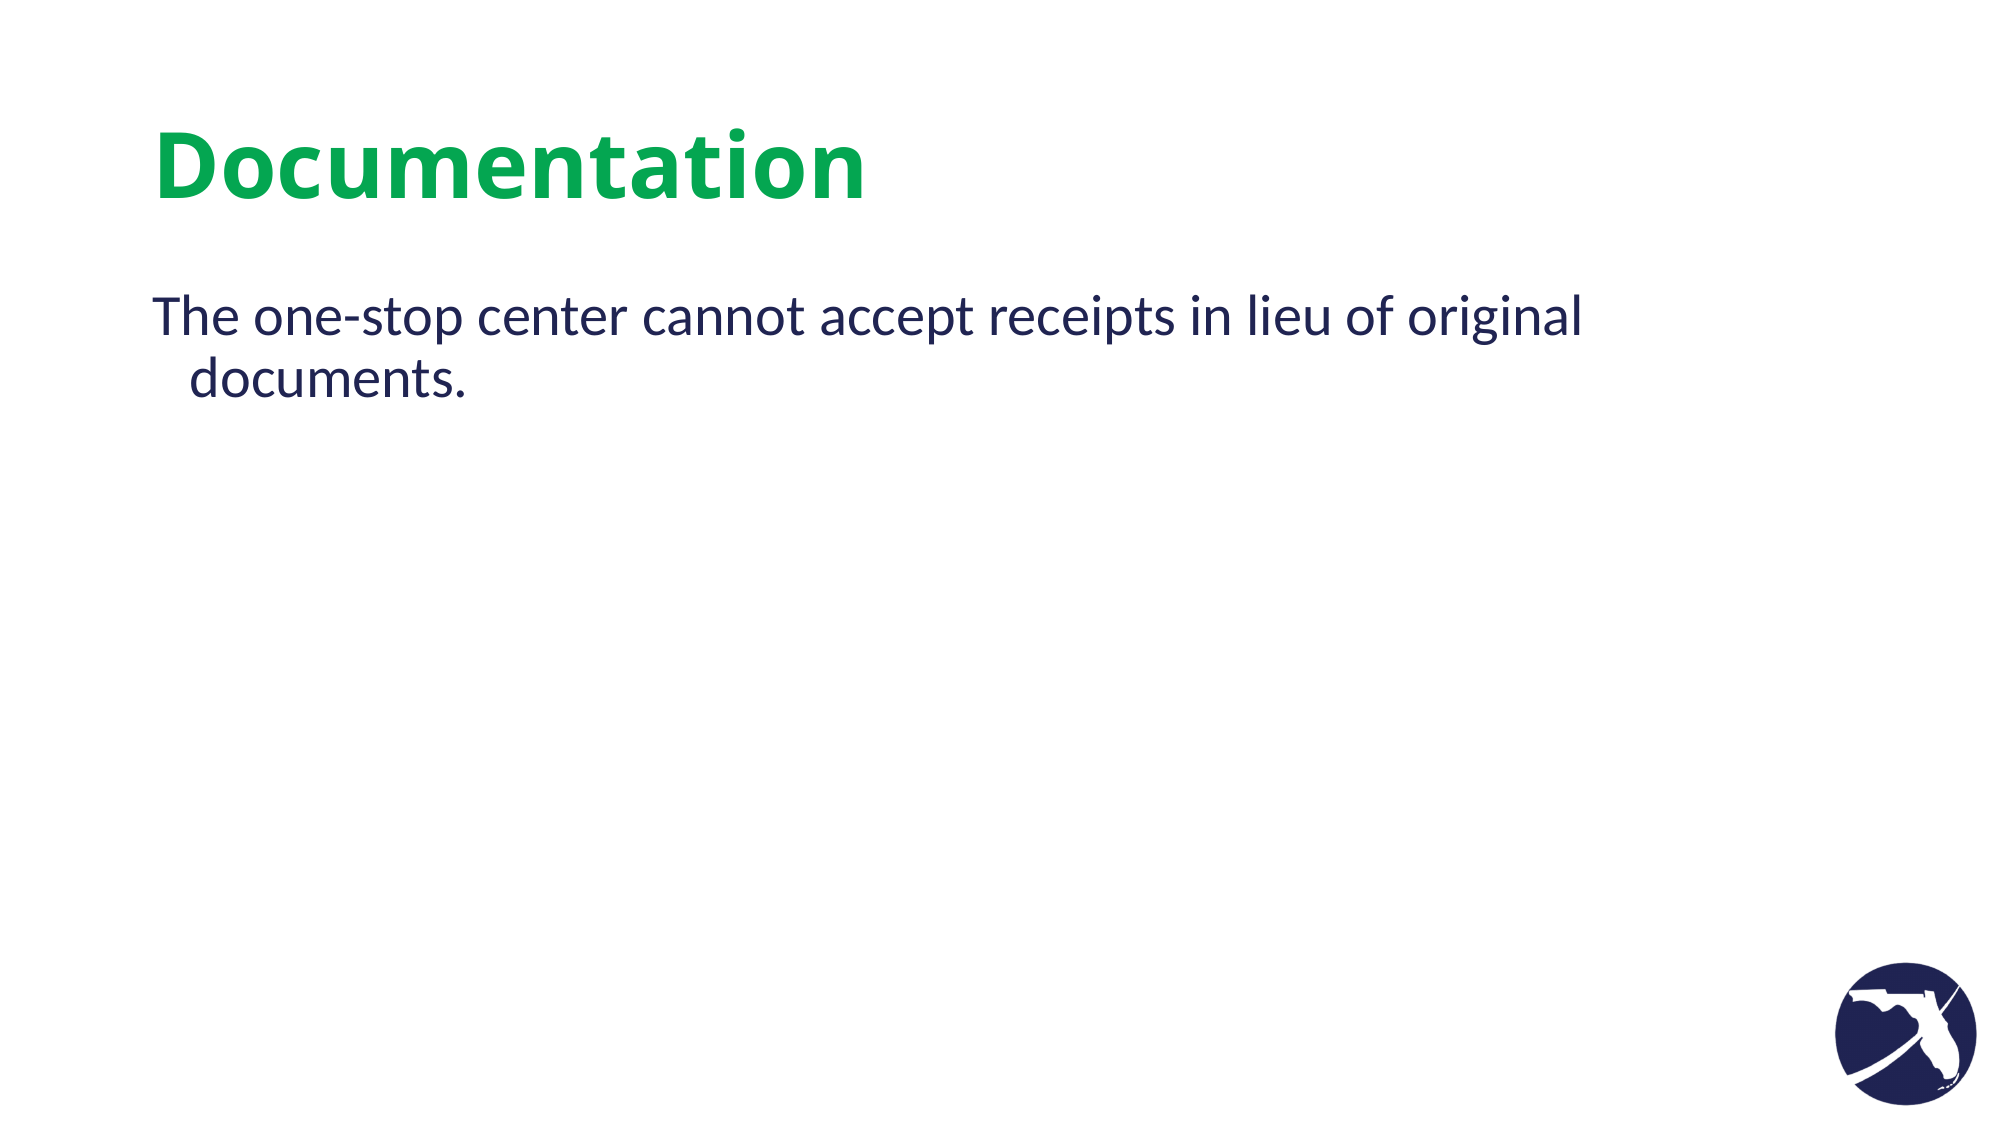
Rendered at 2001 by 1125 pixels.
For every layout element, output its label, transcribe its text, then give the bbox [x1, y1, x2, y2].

picture [1834, 961, 1979, 1109]
text_box The one-stop center cannot accept receipts in lieu of original documents. [137, 277, 1863, 1028]
title Documentation [137, 59, 1863, 277]
